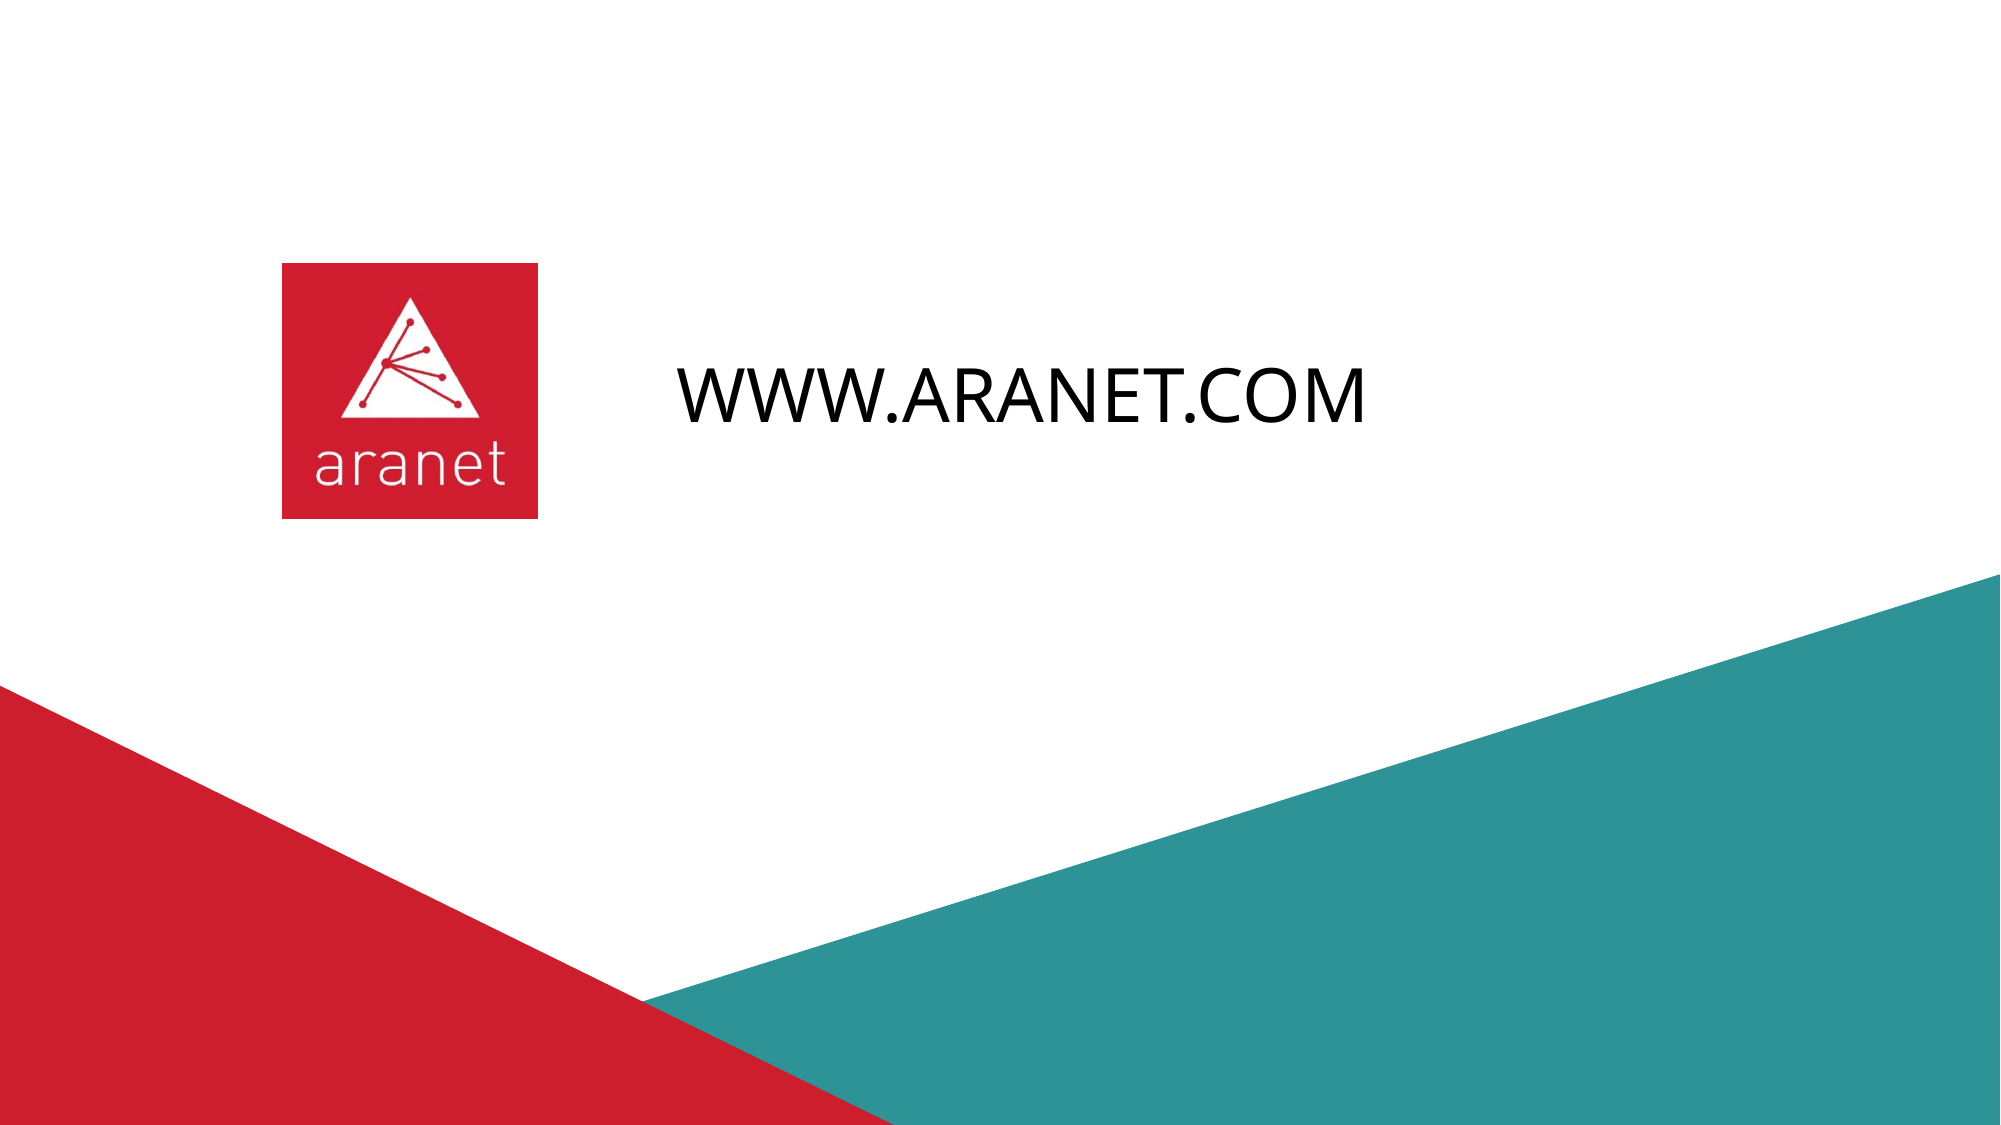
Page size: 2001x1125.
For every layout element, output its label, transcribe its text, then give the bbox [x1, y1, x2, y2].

text_box [0, 684, 895, 1125]
text_box [643, 573, 2000, 1125]
picture [282, 263, 538, 519]
text_box WWW.ARANET.COM [427, 239, 1619, 547]
